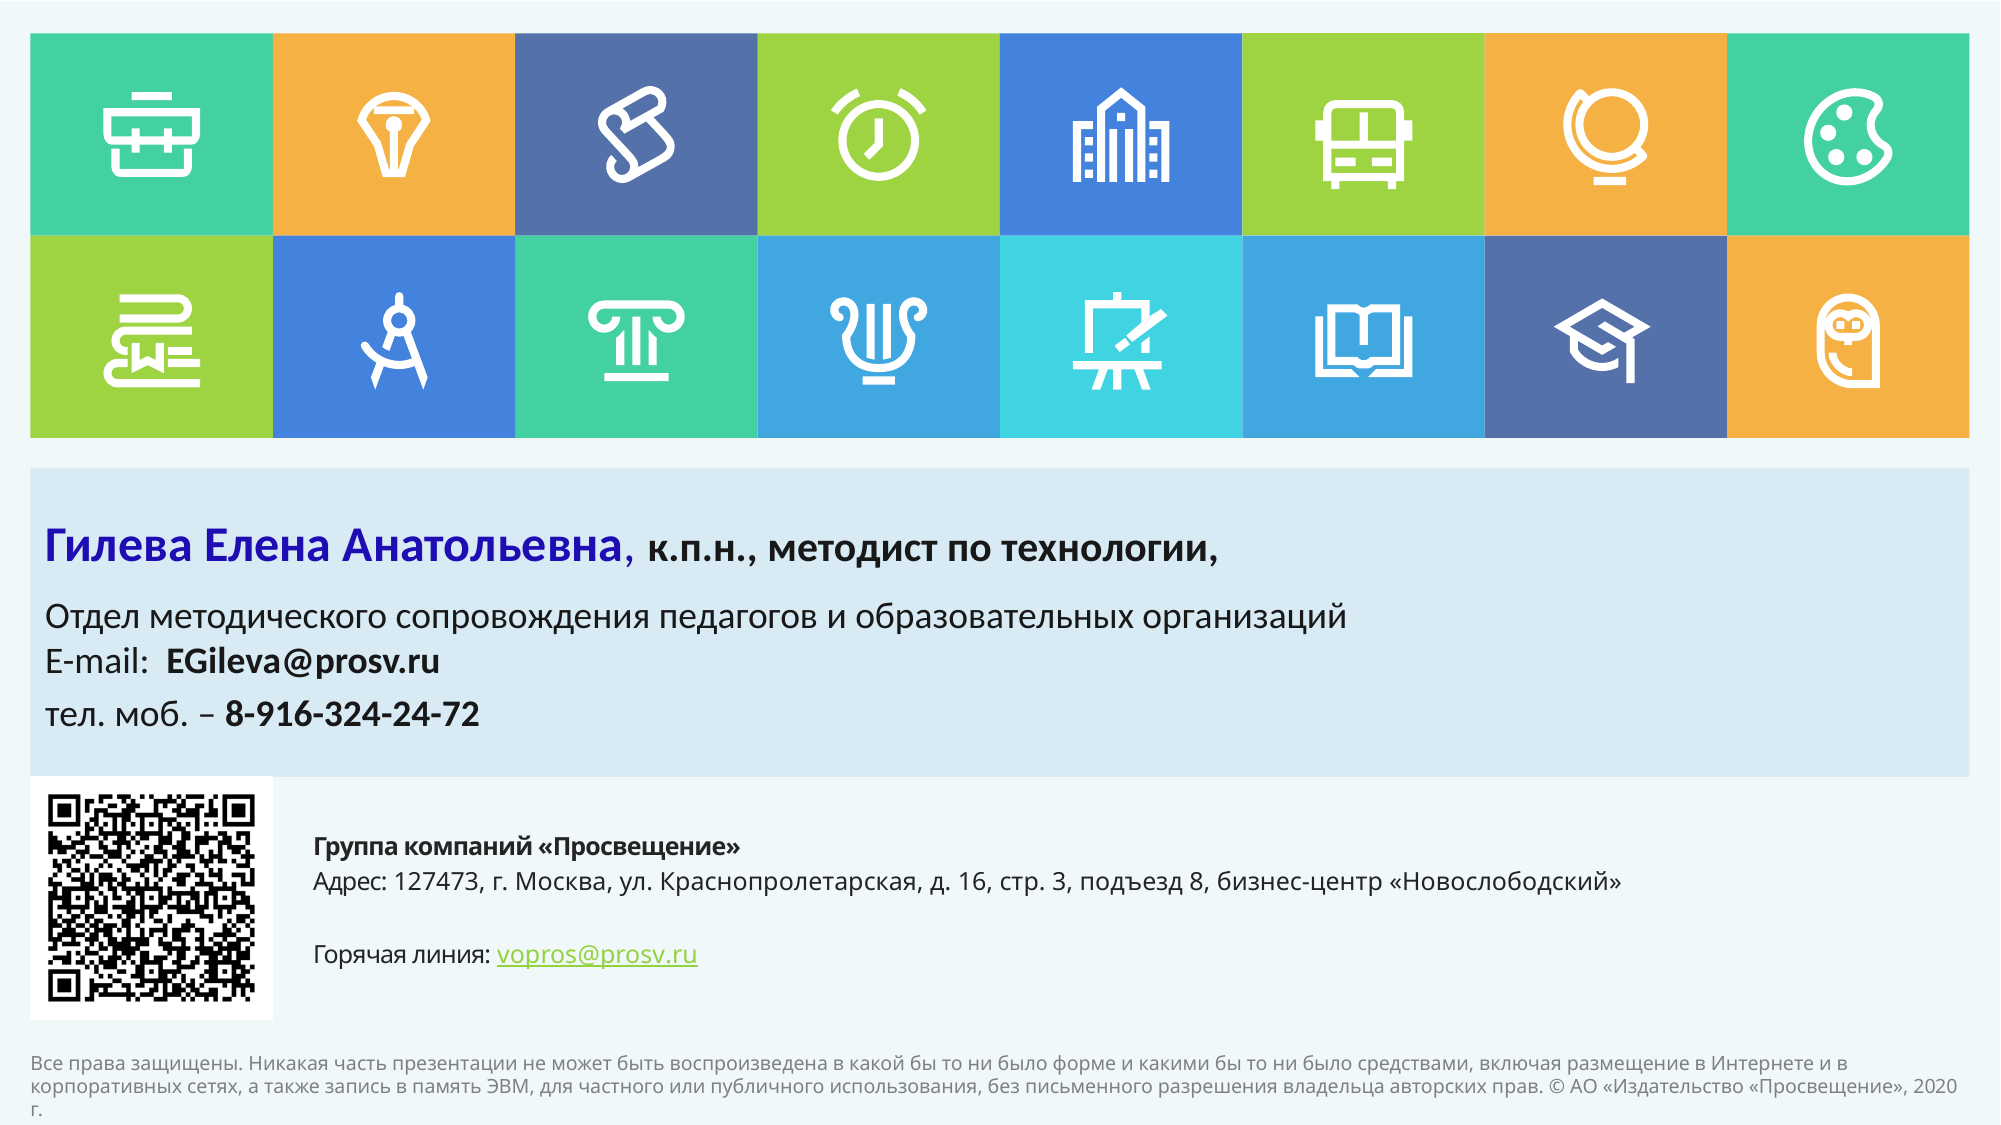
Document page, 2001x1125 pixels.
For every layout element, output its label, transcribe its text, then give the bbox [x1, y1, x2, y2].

text_box [1553, 298, 1651, 384]
text_box [1149, 121, 1170, 182]
text_box [1243, 33, 1484, 235]
text_box [1484, 33, 1727, 236]
text_box [111, 326, 192, 355]
text_box Гилева Елена Анатольевна, к.п.н., методист по технологии, Отдел методического сопровождения педагогов и образовательных организаций E-mail: EGileva@prosv.ru тел. моб. – 8-916-324-24-72 [28, 466, 1971, 779]
text_box [597, 86, 675, 184]
text_box [862, 376, 895, 385]
text_box [1072, 361, 1162, 390]
text_box [1727, 33, 1970, 235]
text_box [616, 329, 625, 366]
text_box [999, 33, 1243, 235]
text_box [1315, 100, 1413, 190]
text_box [373, 106, 415, 115]
text_box [1656, 49, 1903, 135]
text_box [604, 373, 669, 382]
text_box [1097, 87, 1146, 182]
text_box [103, 108, 201, 153]
text_box [830, 297, 928, 373]
text_box [1327, 304, 1401, 369]
text_box [1315, 316, 1360, 378]
text_box [830, 88, 861, 115]
text_box [103, 358, 201, 388]
text_box [0, 1, 2000, 1125]
text_box [273, 235, 516, 438]
text_box [1816, 293, 1880, 389]
text_box [119, 294, 192, 323]
text_box [1000, 235, 1243, 438]
text_box [648, 329, 657, 366]
text_box [1804, 135, 1893, 186]
text_box [1072, 121, 1093, 182]
text_box [272, 33, 516, 235]
text_box [360, 292, 428, 390]
text_box [1084, 292, 1168, 353]
text_box [111, 148, 192, 177]
text_box [1367, 316, 1413, 378]
text_box Группа компаний «Просвещение» Адрес: 127473, г. Москва, ул. Краснопролетарская, д. 16, стр. 3, подъезд 8, бизнес-центр «Новослободский» Горячая линия: vopros@prosv.ru [313, 823, 1701, 973]
text_box [758, 33, 999, 235]
text_box [357, 91, 431, 178]
text_box [758, 235, 1000, 438]
text_box [30, 33, 272, 235]
text_box [131, 342, 164, 374]
text_box [897, 88, 927, 115]
text_box [1335, 157, 1356, 167]
text_box Все права защищены. Никакая часть презентации не может быть воспроизведена в какой бы то ни было форме и какими бы то ни было средствами, включая размещение в Интернете и в корпоративных сетях, а также запись в память ЭВМ, для частного или публичного использования, без письменного разрешения владельца авторских прав. © АО «Издательство «Просвещение», 2020 г. [30, 1050, 1970, 1121]
text_box [1484, 236, 1727, 438]
text_box [588, 300, 685, 333]
text_box [1727, 235, 1970, 438]
text_box [30, 235, 273, 438]
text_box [1558, 88, 1649, 186]
text_box [838, 100, 920, 181]
text_box [1243, 235, 1484, 438]
text_box [131, 92, 172, 101]
text_box [516, 235, 758, 438]
text_box [516, 33, 758, 235]
text_box [1371, 157, 1392, 167]
picture [30, 776, 274, 1020]
text_box [632, 316, 641, 366]
